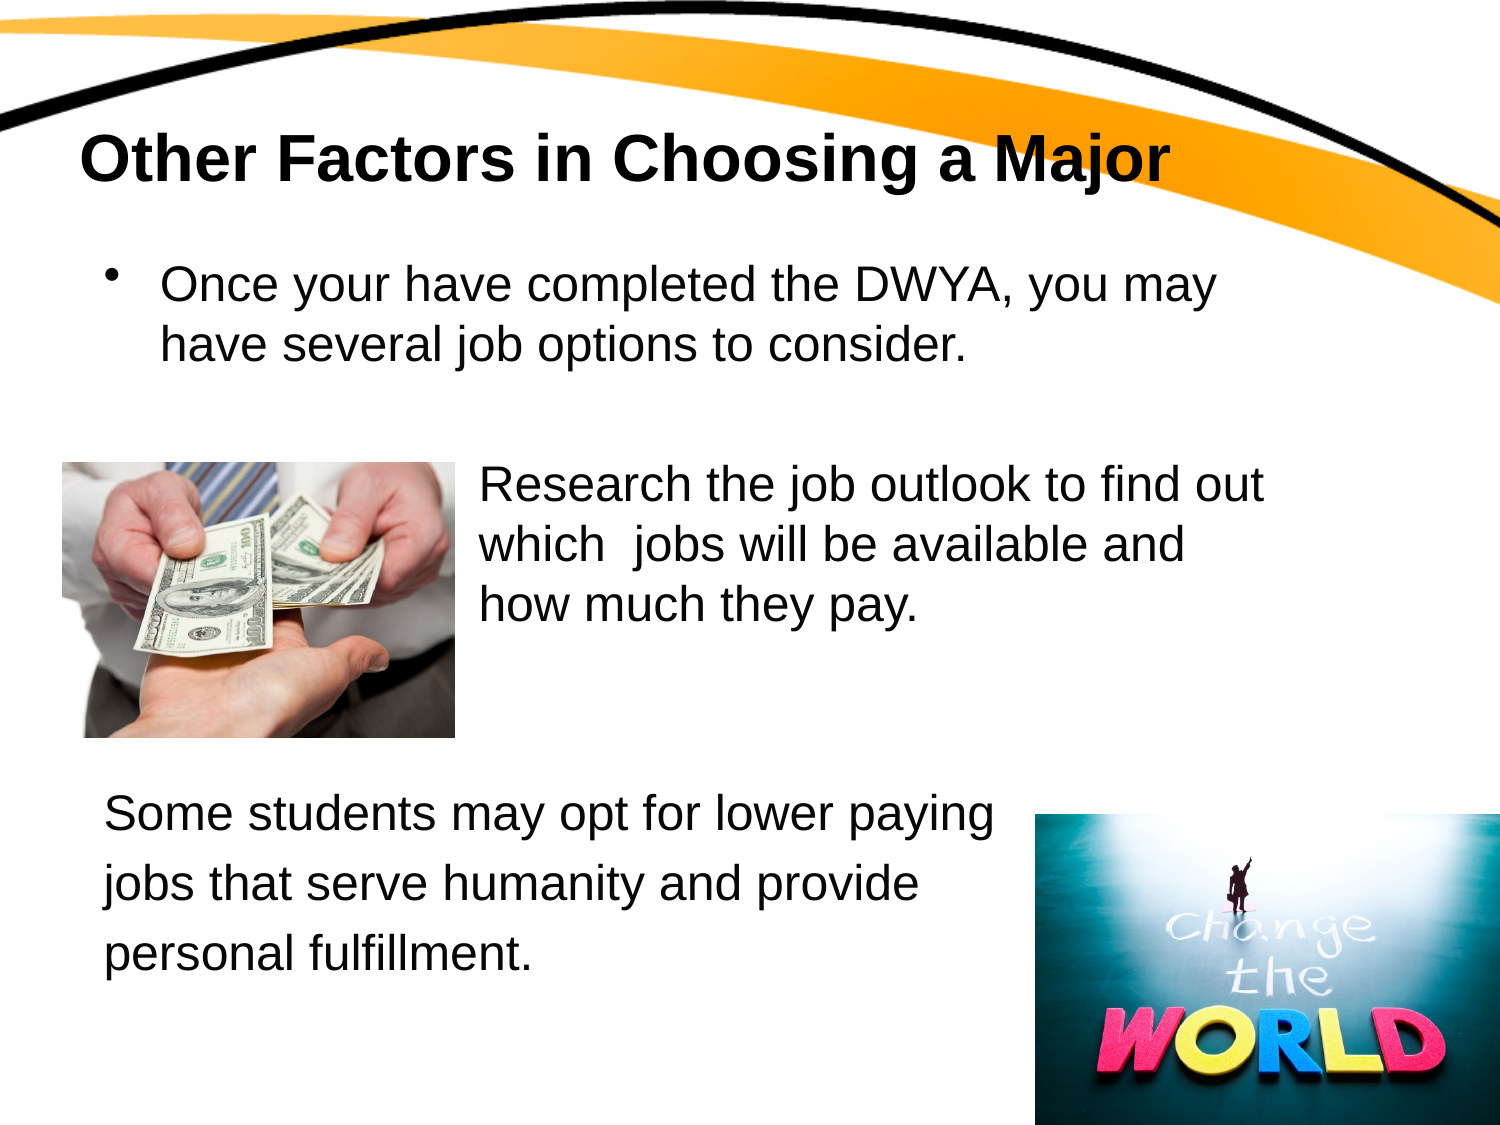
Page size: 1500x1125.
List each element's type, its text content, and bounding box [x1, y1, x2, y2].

list Once your have completed the DWYA, you may have several job options to consider. Research the job outlook to find out which jobs will be available and how much they pay. Some students may opt for lower paying jobs that serve humanity and provide personal fulfillment. [88, 243, 1306, 1082]
title Other Factors in Choosing a Major [64, 113, 1282, 197]
picture [0, 0, 1500, 1125]
